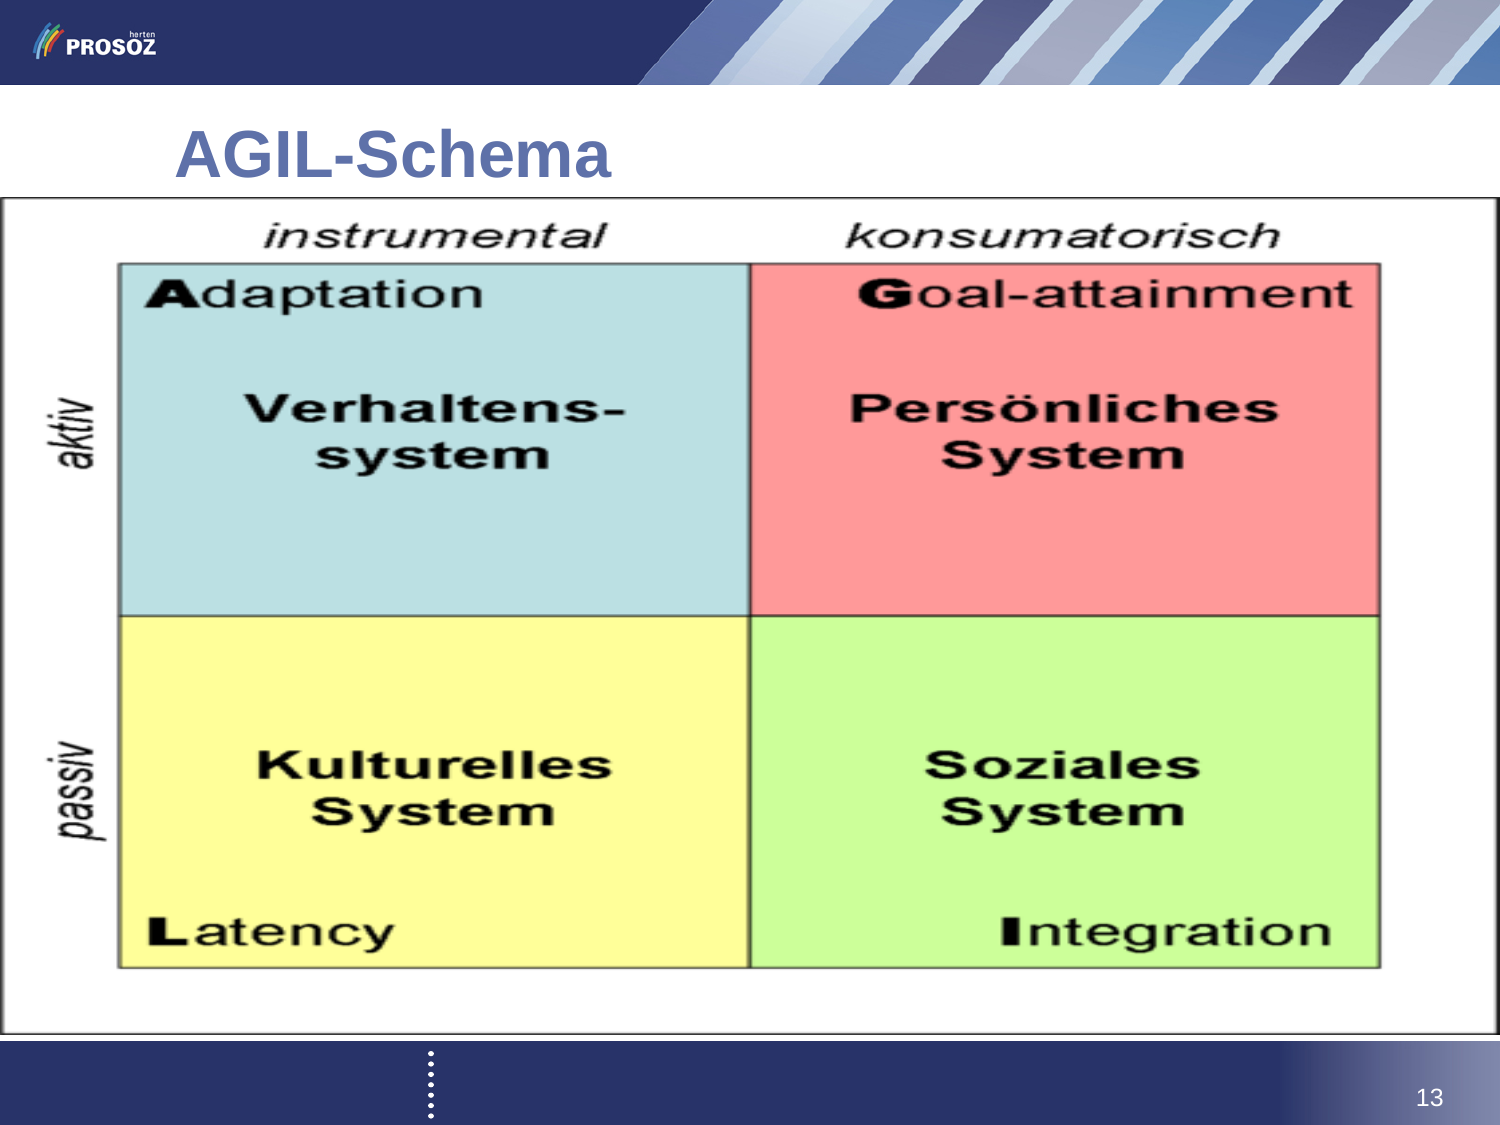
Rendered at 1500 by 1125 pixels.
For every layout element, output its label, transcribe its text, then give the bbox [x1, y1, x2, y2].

picture [0, 0, 1500, 85]
title AGIL-Schema [159, 69, 1454, 196]
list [0, 197, 1500, 1036]
slide_number 13 [1291, 1074, 1459, 1119]
picture [0, 1041, 1500, 1125]
